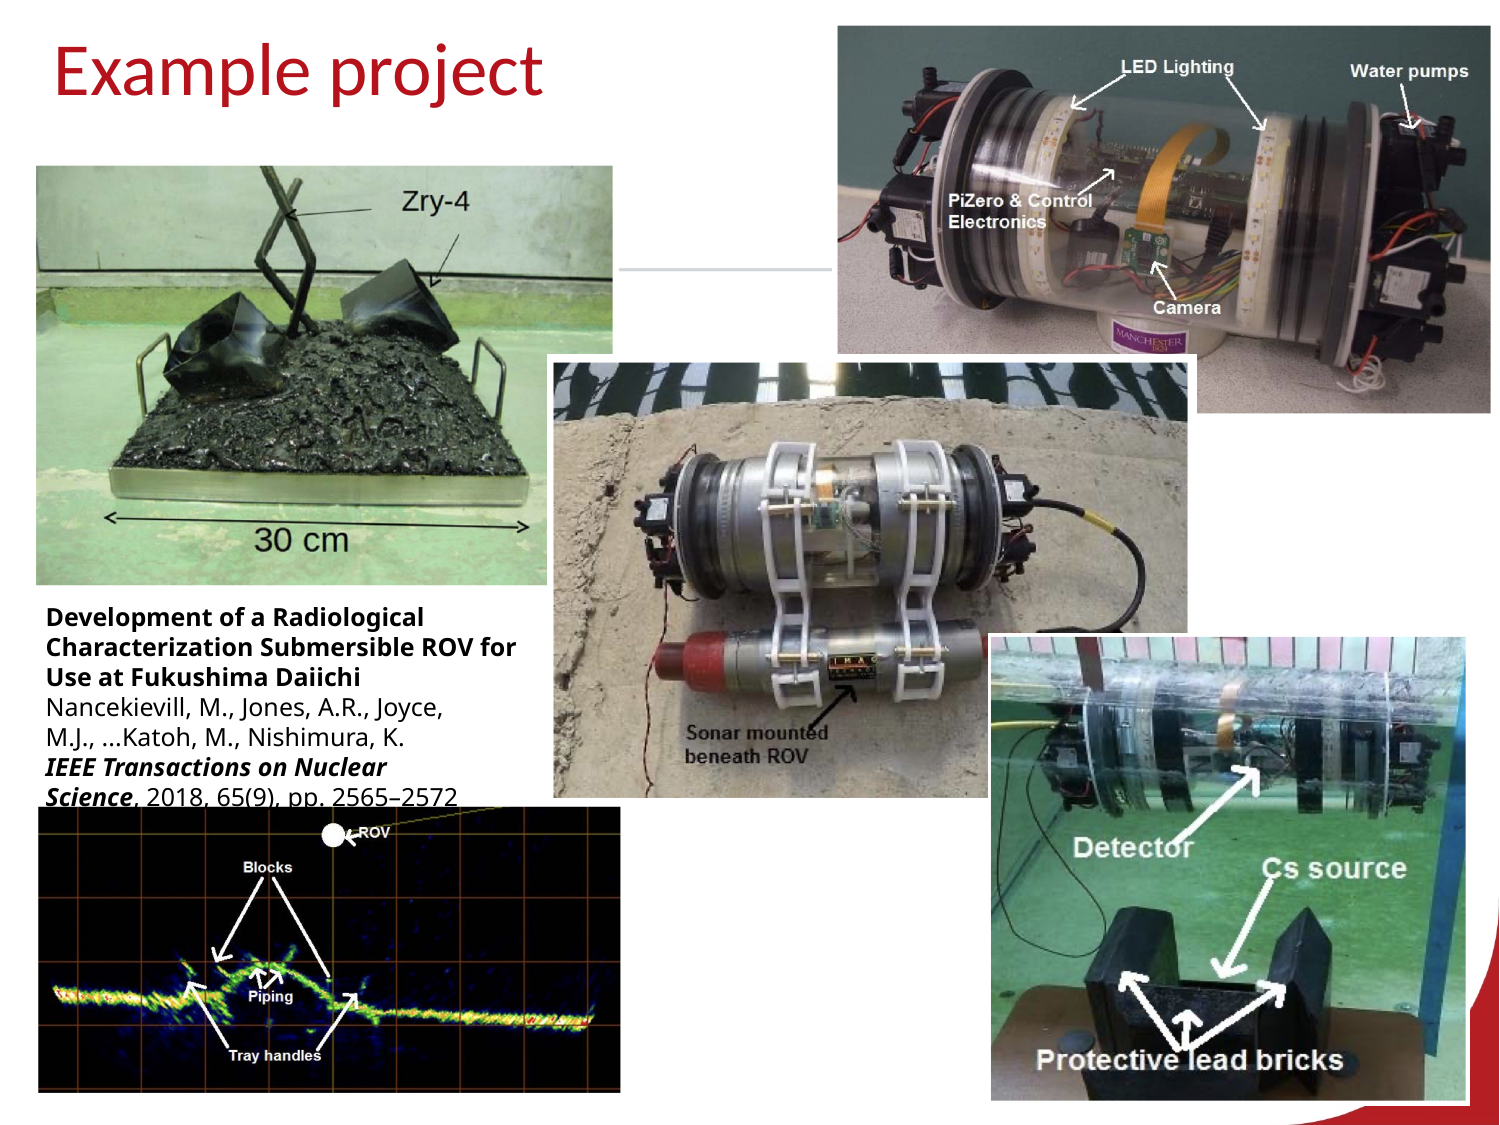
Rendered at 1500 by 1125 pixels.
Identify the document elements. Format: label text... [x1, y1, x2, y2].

picture [0, 0, 1500, 1125]
text_box Development of a Radiological Characterization Submersible ROV for Use at Fukushima Daiichi Nancekievill, M., Jones, A.R., Joyce, M.J., ...Katoh, M., Nishimura, K. IEEE Transactions on Nuclear Science, 2018, 65(9), pp. 2565–2572 [30, 599, 542, 806]
title Example project [39, 30, 827, 219]
